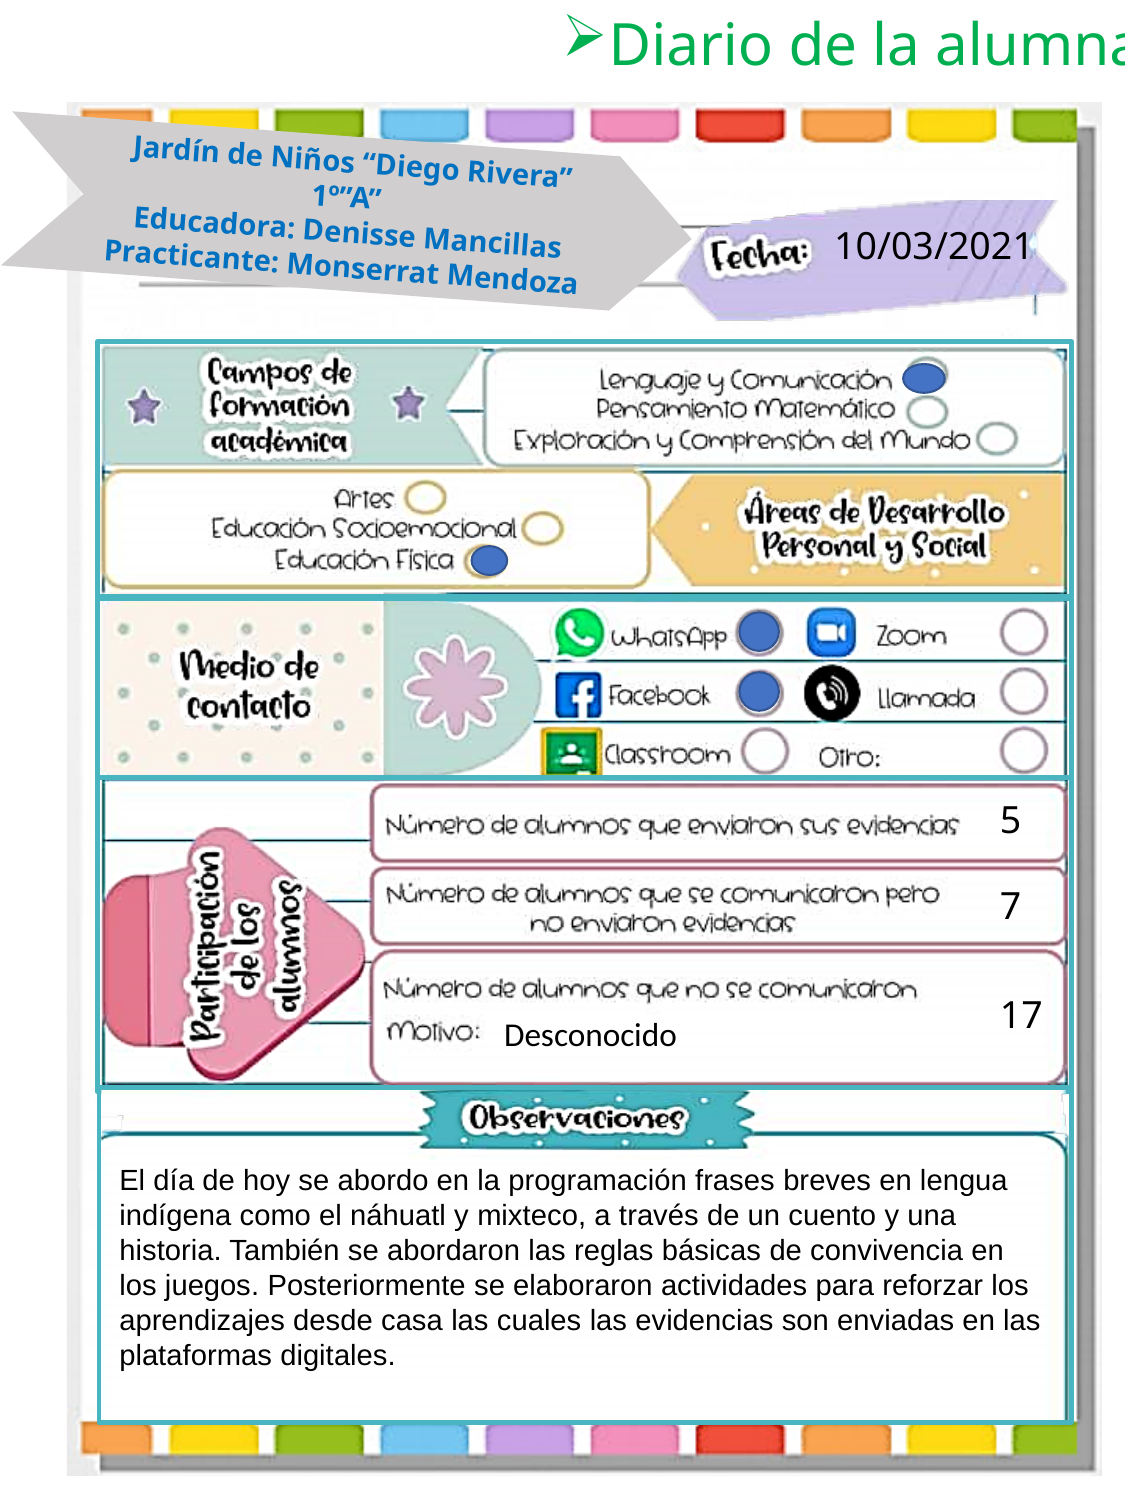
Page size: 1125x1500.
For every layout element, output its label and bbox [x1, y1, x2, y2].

text_box [5, 0, 1125, 1476]
